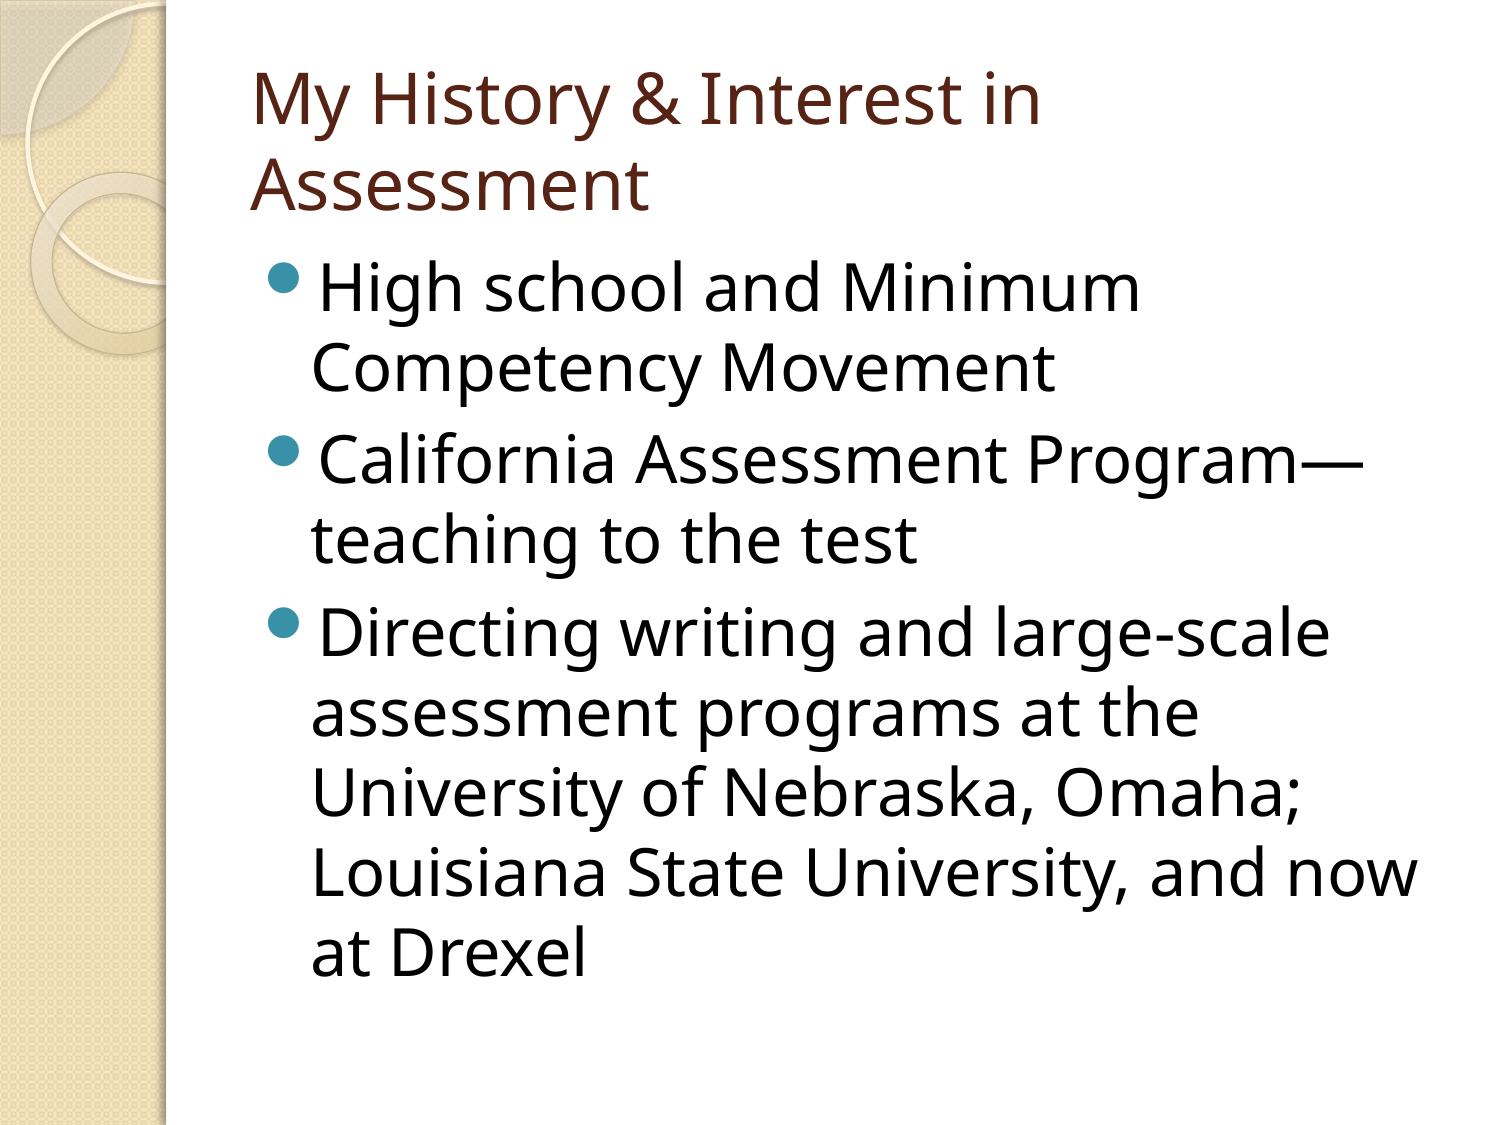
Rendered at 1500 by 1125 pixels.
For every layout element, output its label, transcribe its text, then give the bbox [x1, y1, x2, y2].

list High school and Minimum Competency Movement California Assessment Program—teaching to the test Directing writing and large-scale assessment programs at the University of Nebraska, Omaha; Louisiana State University, and now at Drexel [235, 237, 1466, 1025]
title My History & Interest in Assessment [235, 45, 1466, 233]
